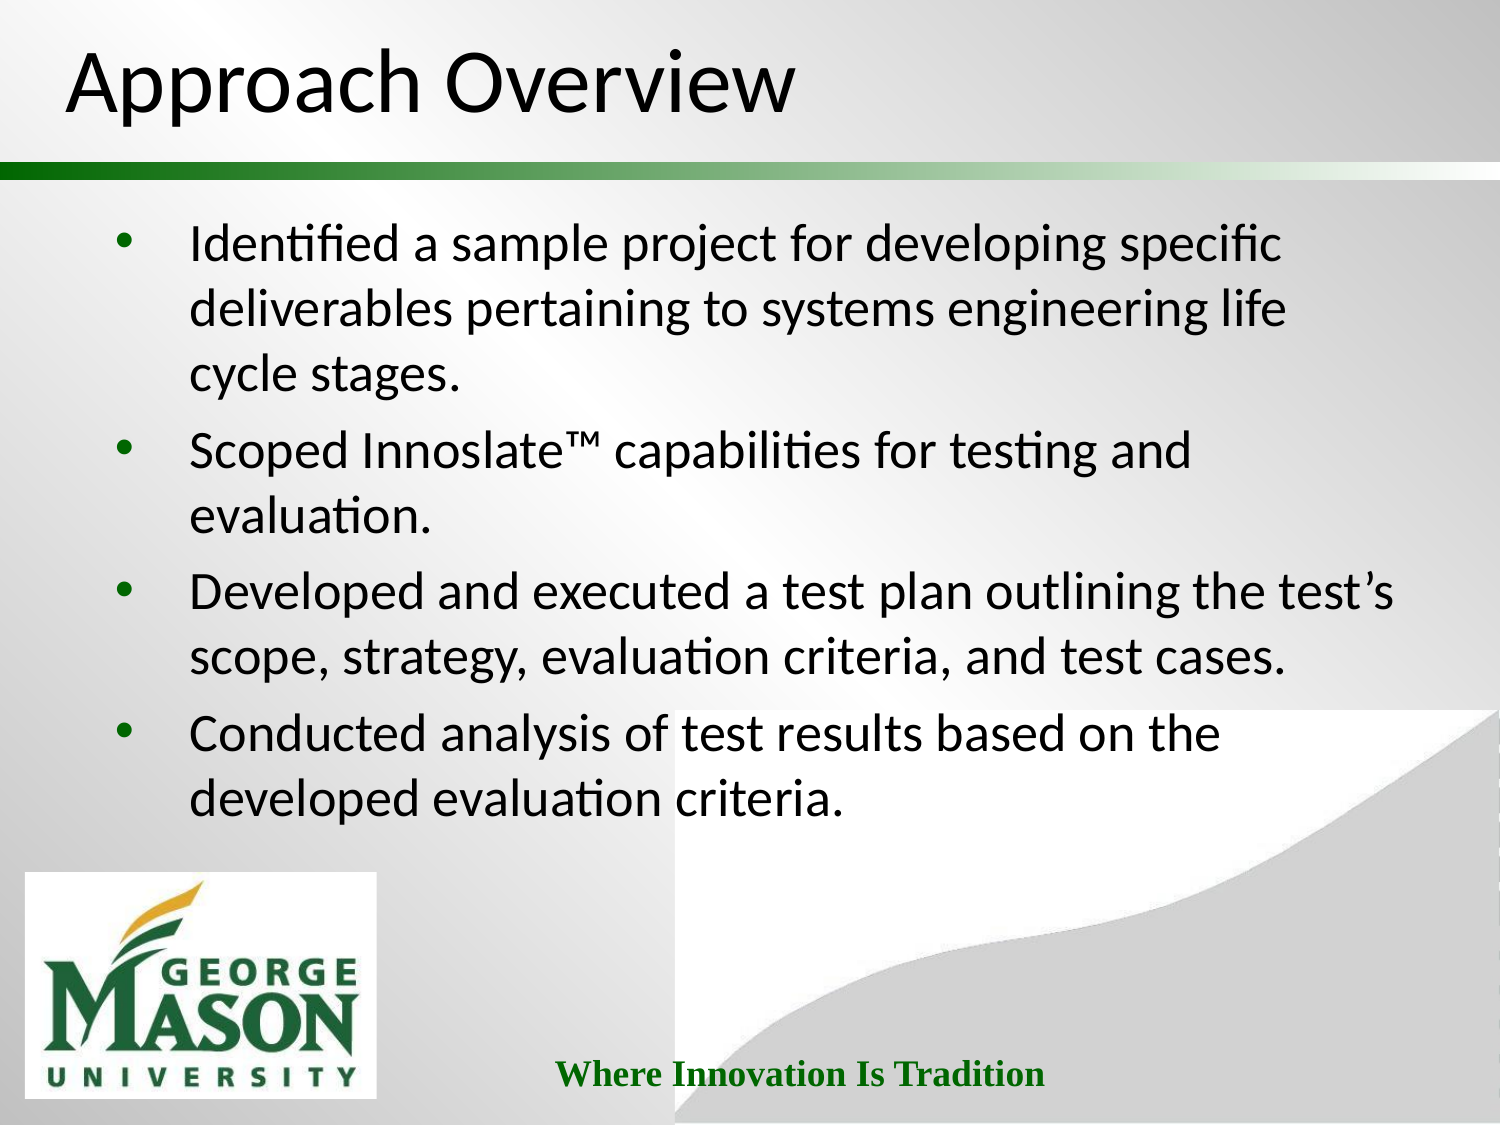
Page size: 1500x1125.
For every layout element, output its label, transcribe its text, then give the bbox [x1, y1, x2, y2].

title Approach Overview [50, 0, 1388, 178]
picture [674, 710, 1500, 1125]
text_box Identified a sample project for developing specific deliverables pertaining to systems engineering life cycle stages. Scoped Innoslate™ capabilities for testing and evaluation. Developed and executed a test plan outlining the test’s scope, strategy, evaluation criteria, and test cases. Conducted analysis of test results based on the developed evaluation criteria. [24, 199, 1425, 835]
picture [24, 872, 377, 1099]
